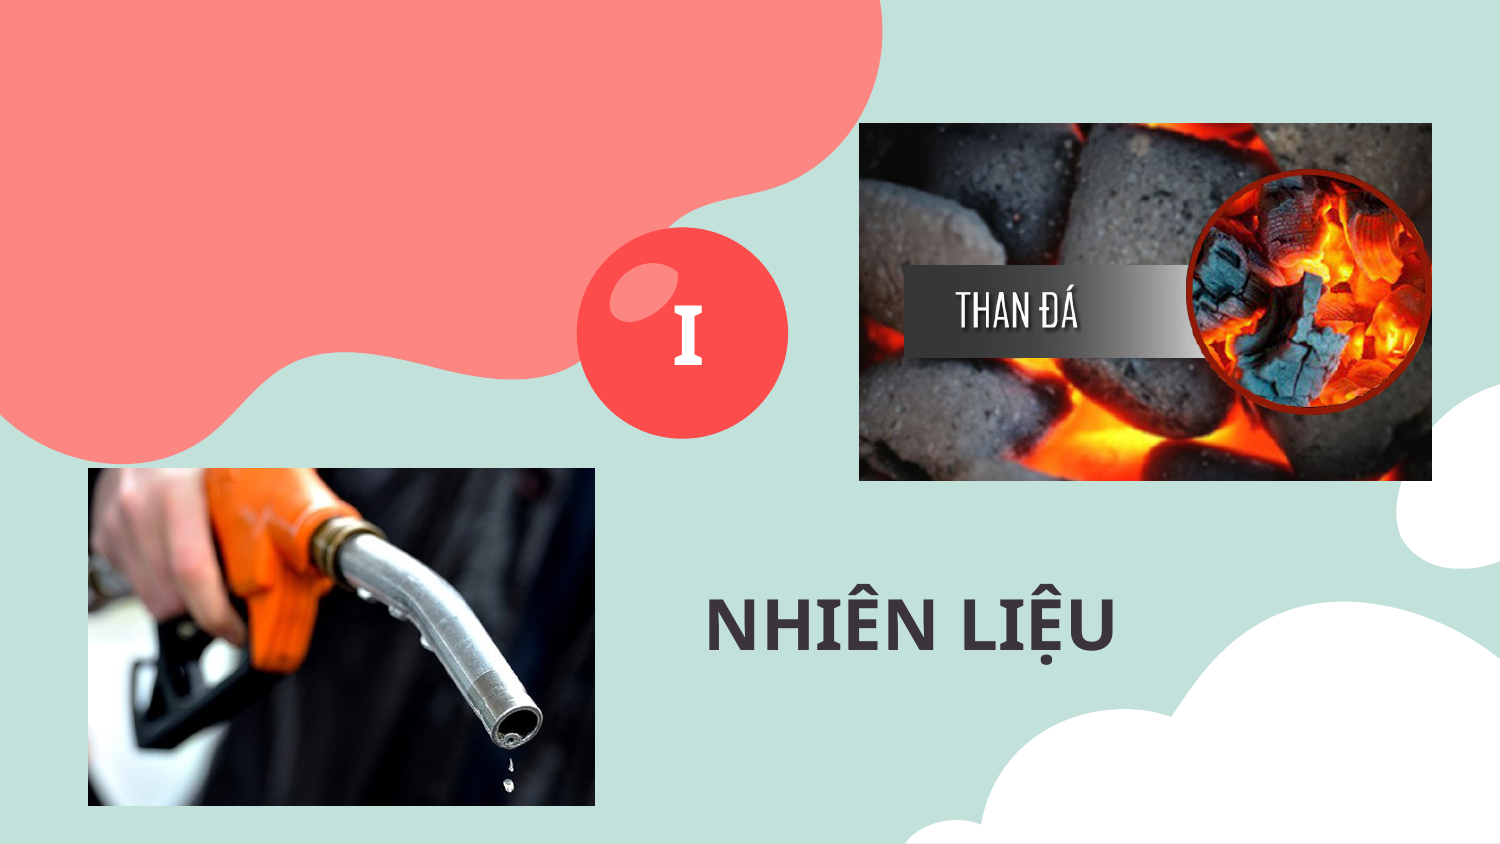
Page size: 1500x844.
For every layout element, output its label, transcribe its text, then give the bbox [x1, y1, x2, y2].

title NHIÊN LIỆU [688, 516, 1229, 729]
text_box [576, 227, 789, 439]
picture [858, 122, 1432, 482]
picture [88, 468, 595, 806]
